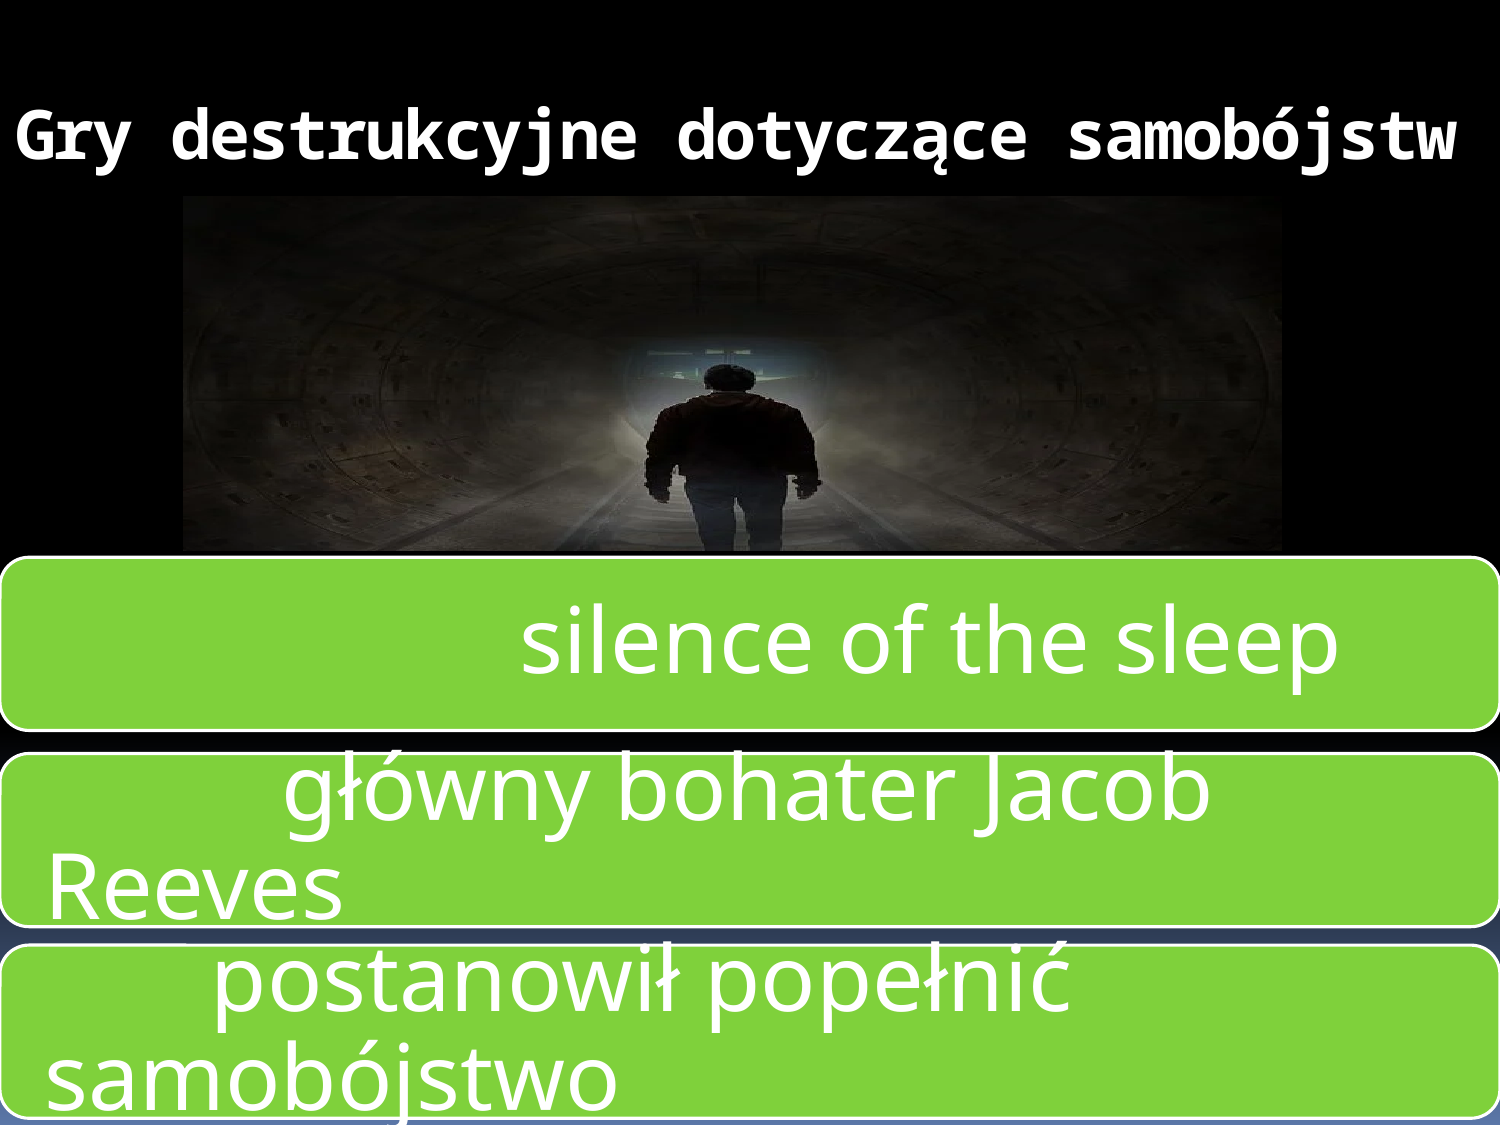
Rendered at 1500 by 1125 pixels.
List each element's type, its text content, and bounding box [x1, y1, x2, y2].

picture [182, 195, 1282, 552]
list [0, 550, 1500, 1125]
title Gry destrukcyjne dotyczące samobójstw [0, 84, 1500, 235]
